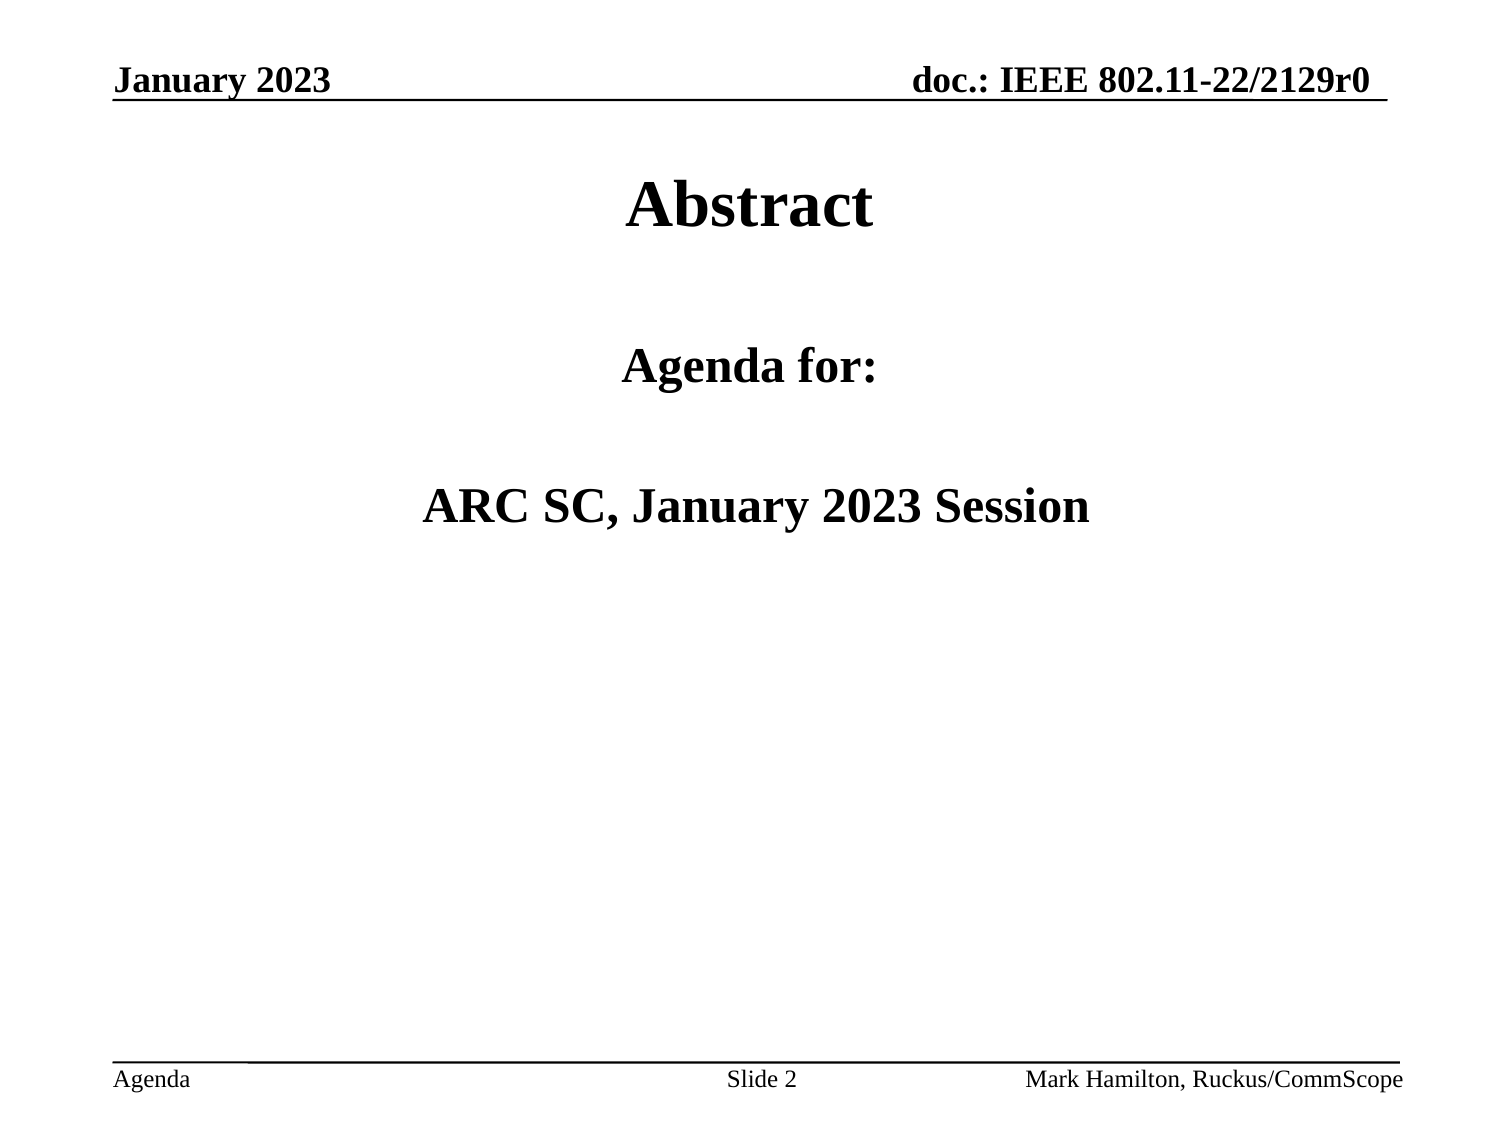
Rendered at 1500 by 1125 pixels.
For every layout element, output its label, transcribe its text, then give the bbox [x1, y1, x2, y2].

list Agenda for: ARC SC, January 2023 Session [112, 324, 1388, 1000]
title Abstract [112, 112, 1388, 288]
